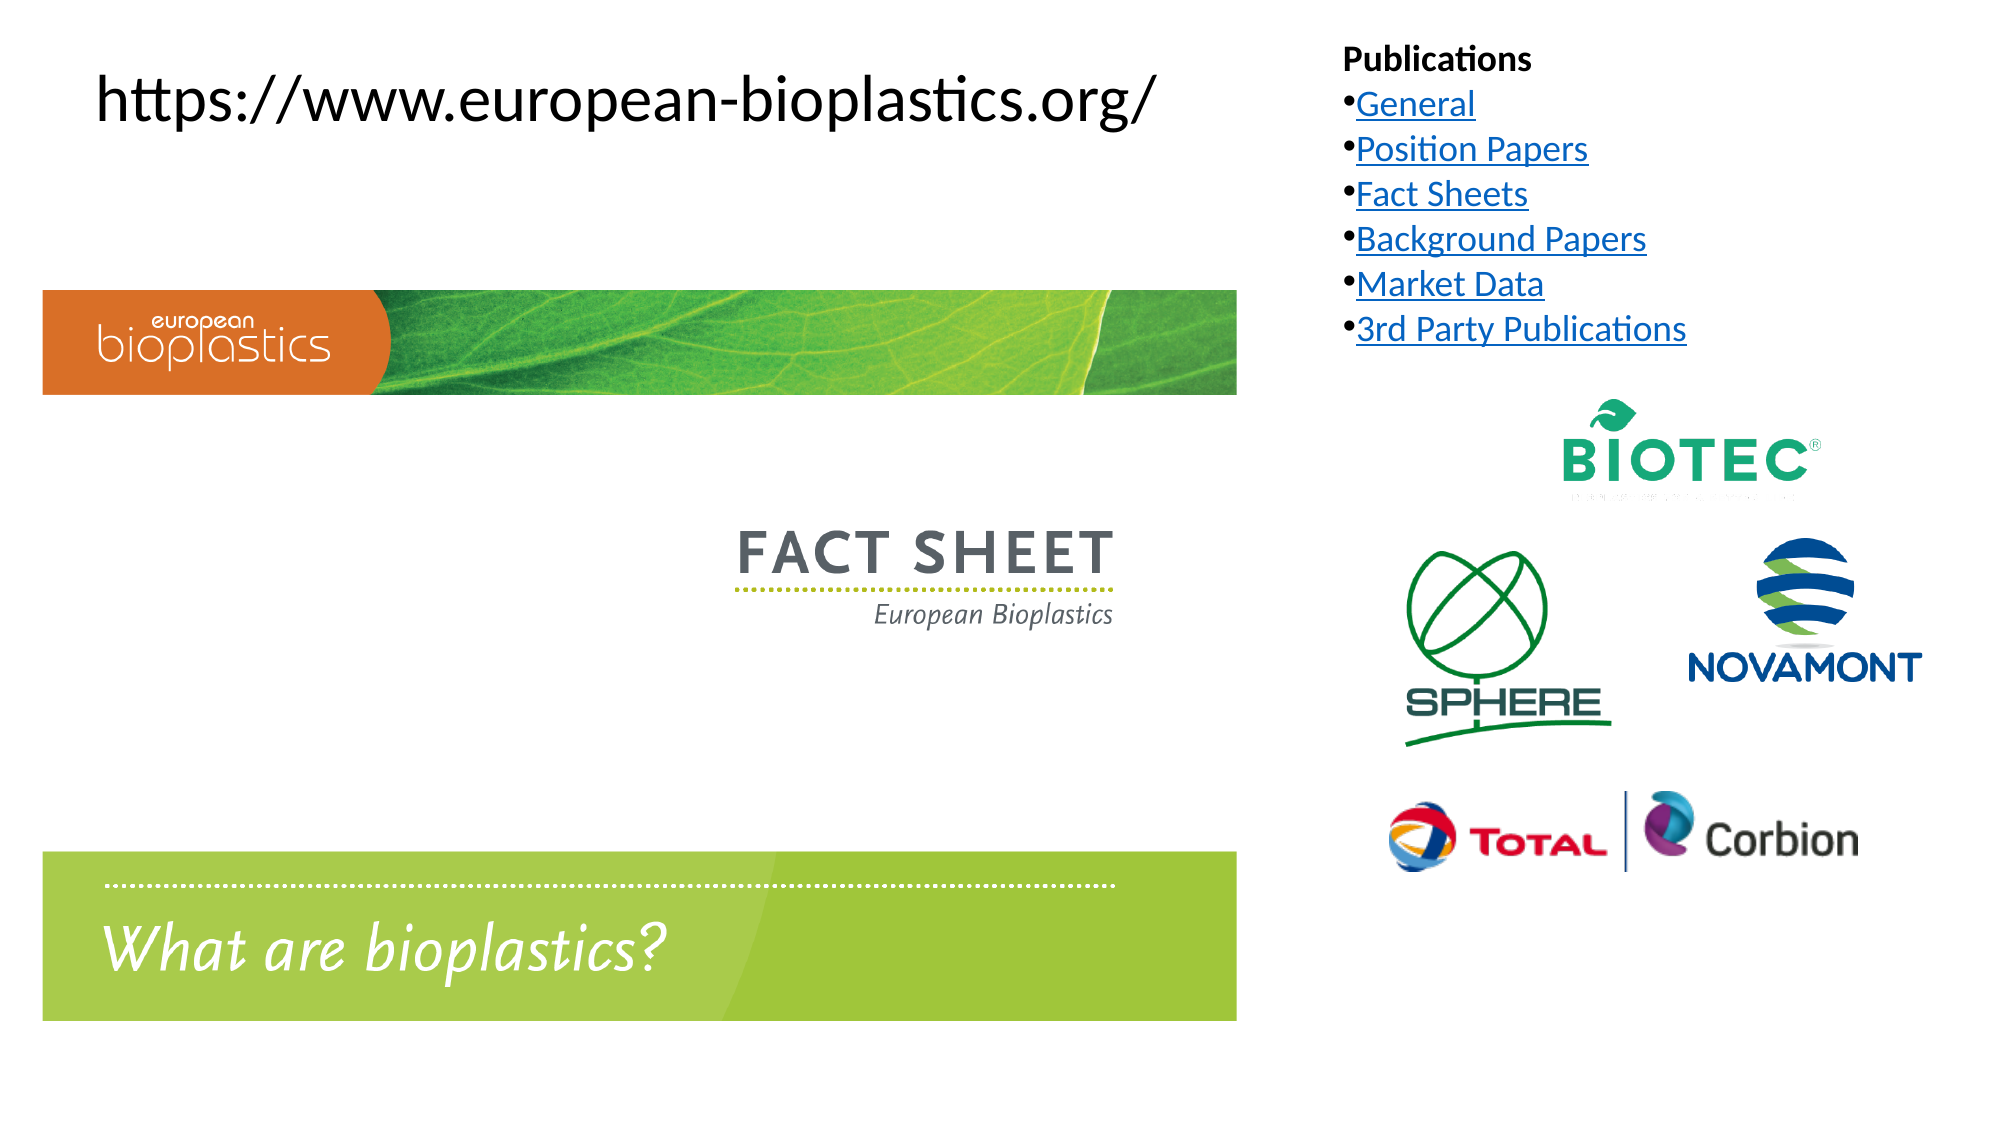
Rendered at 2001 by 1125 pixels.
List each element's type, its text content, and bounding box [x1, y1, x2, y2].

text_box Publications General Position Papers Fact Sheets Background Papers Market Data 3rd Party Publications [1328, 26, 2000, 356]
text_box https://www.european-bioplastics.org/ [80, 47, 1174, 143]
picture [1388, 791, 1858, 872]
picture [1389, 551, 1624, 753]
picture [1555, 399, 1821, 501]
picture [42, 290, 1277, 1021]
picture [1687, 537, 1923, 682]
